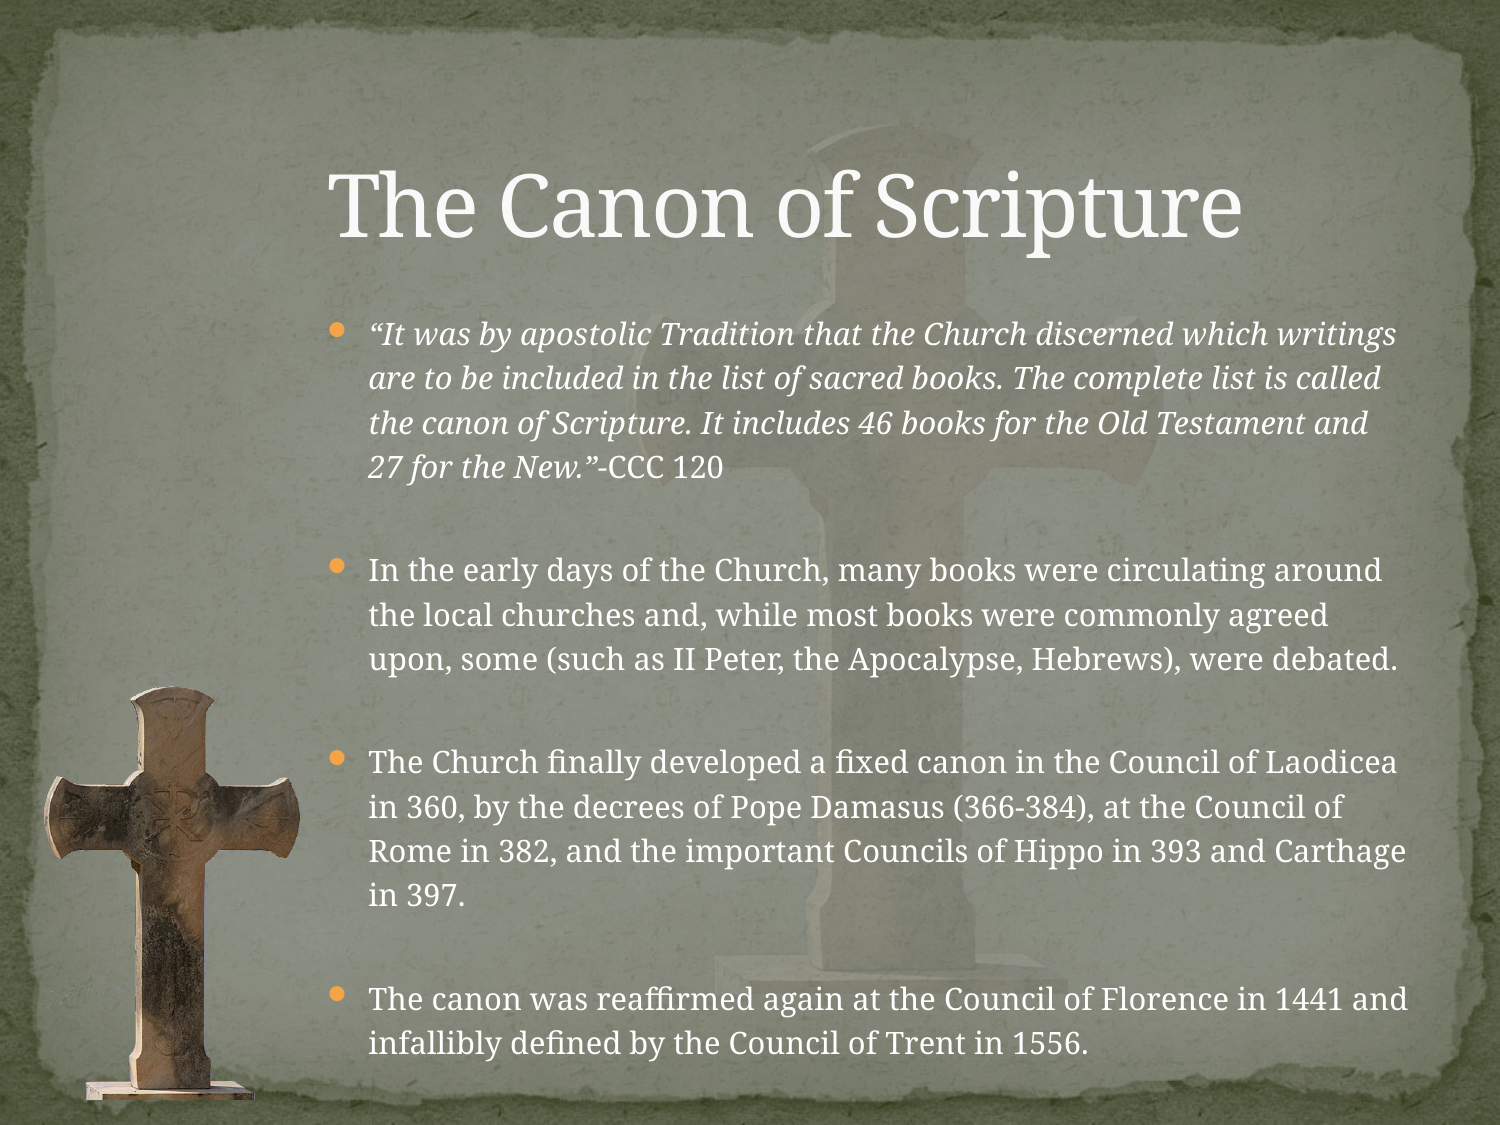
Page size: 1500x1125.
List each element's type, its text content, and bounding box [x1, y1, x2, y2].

picture [37, 674, 305, 1100]
title The Canon of Scripture [312, 62, 1425, 263]
list “It was by apostolic Tradition that the Church discerned which writings are to be included in the list of sacred books. The complete list is called the canon of Scripture. It includes 46 books for the Old Testament and 27 for the New.”-CCC 120 In the early days of the Church, many books were circulating around the local churches and, while most books were commonly agreed upon, some (such as II Peter, the Apocalypse, Hebrews), were debated. The Church finally developed a fixed canon in the Council of Laodicea in 360, by the decrees of Pope Damasus (366-384), at the Council of Rome in 382, and the important Councils of Hippo in 393 and Carthage in 397. The canon was reaffirmed again at the Council of Florence in 1441 and infallibly defined by the Council of Trent in 1556. [312, 299, 1425, 1088]
